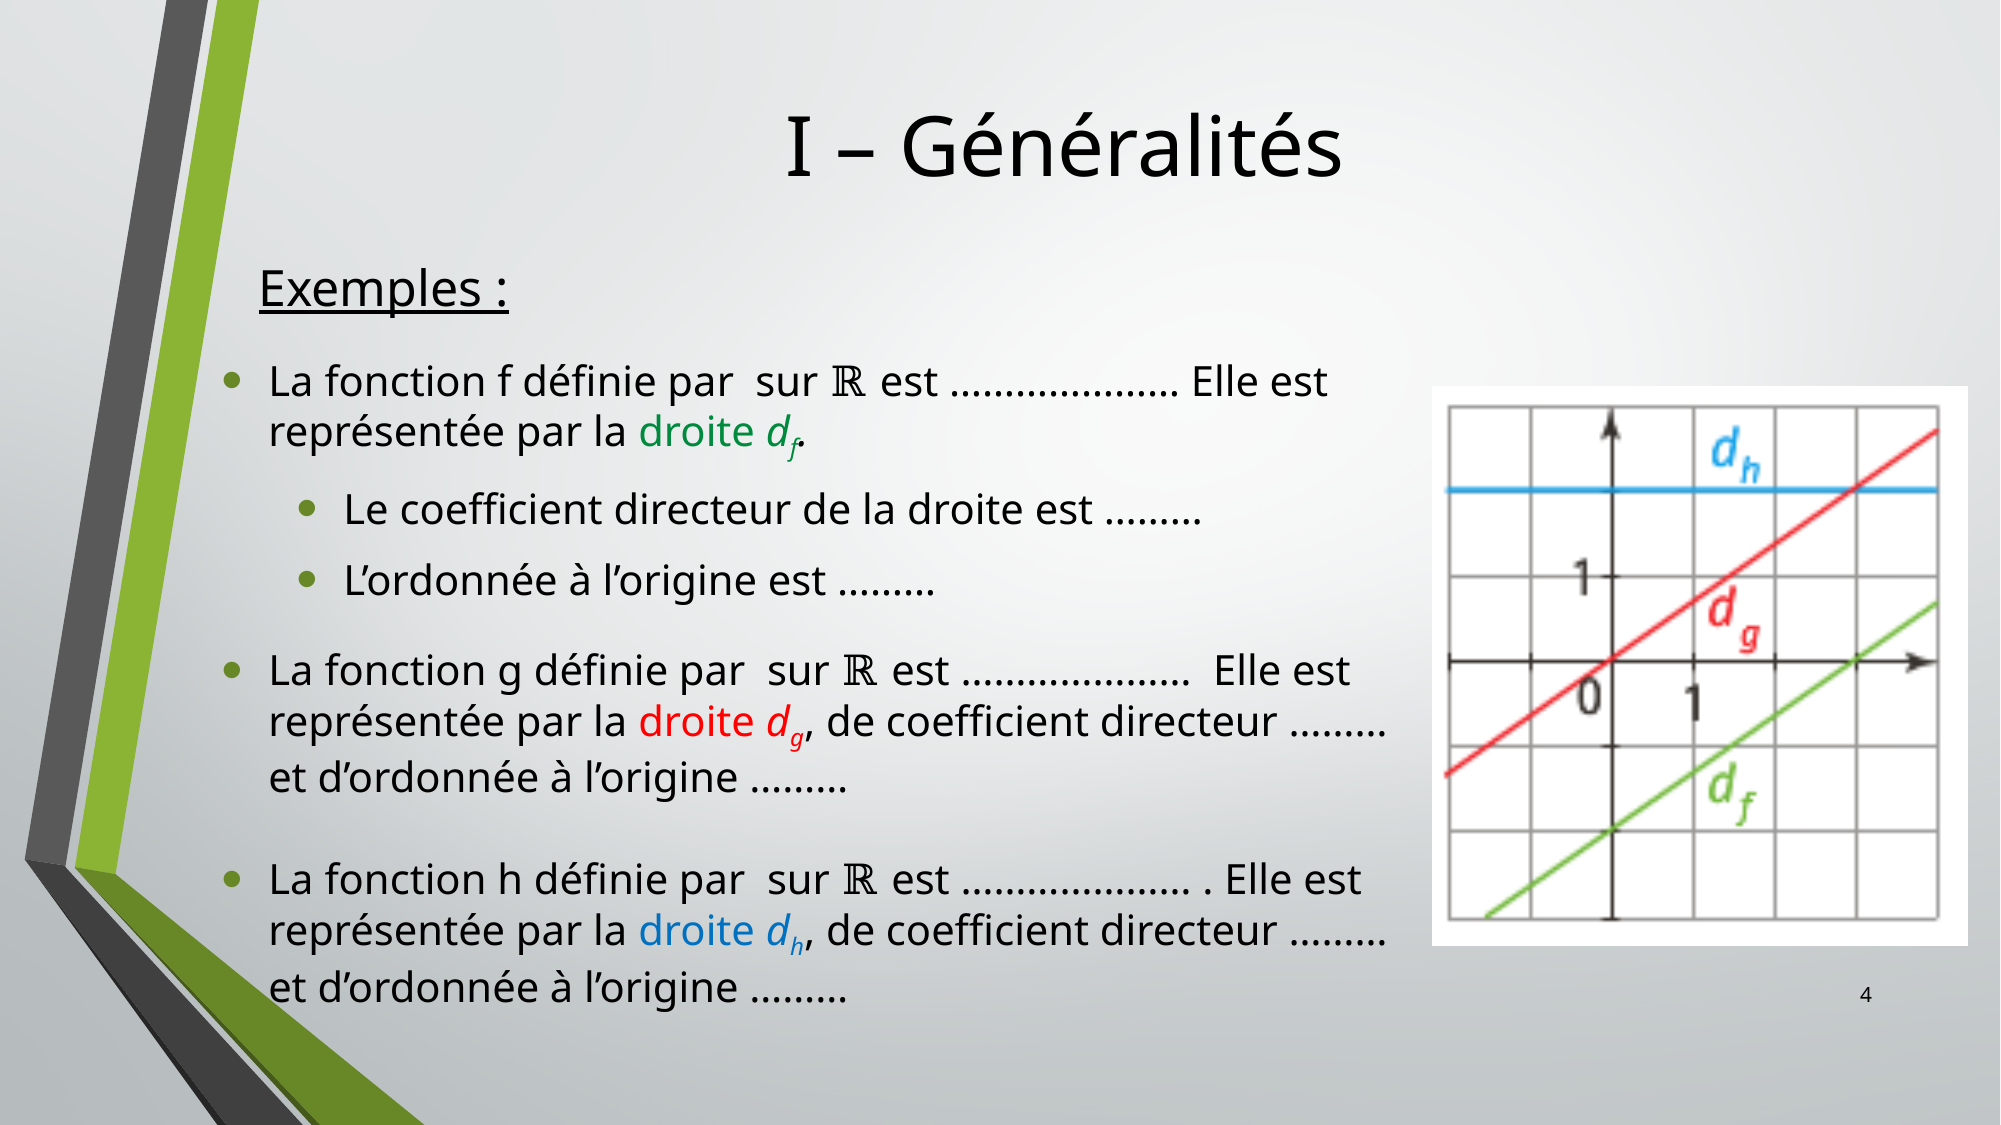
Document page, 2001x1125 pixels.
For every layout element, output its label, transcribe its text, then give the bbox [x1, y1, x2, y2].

picture [1432, 386, 1968, 946]
list Exemples : [243, 233, 1887, 340]
title I – Généralités [243, 0, 1887, 233]
slide_number 4 [1792, 964, 1887, 1028]
